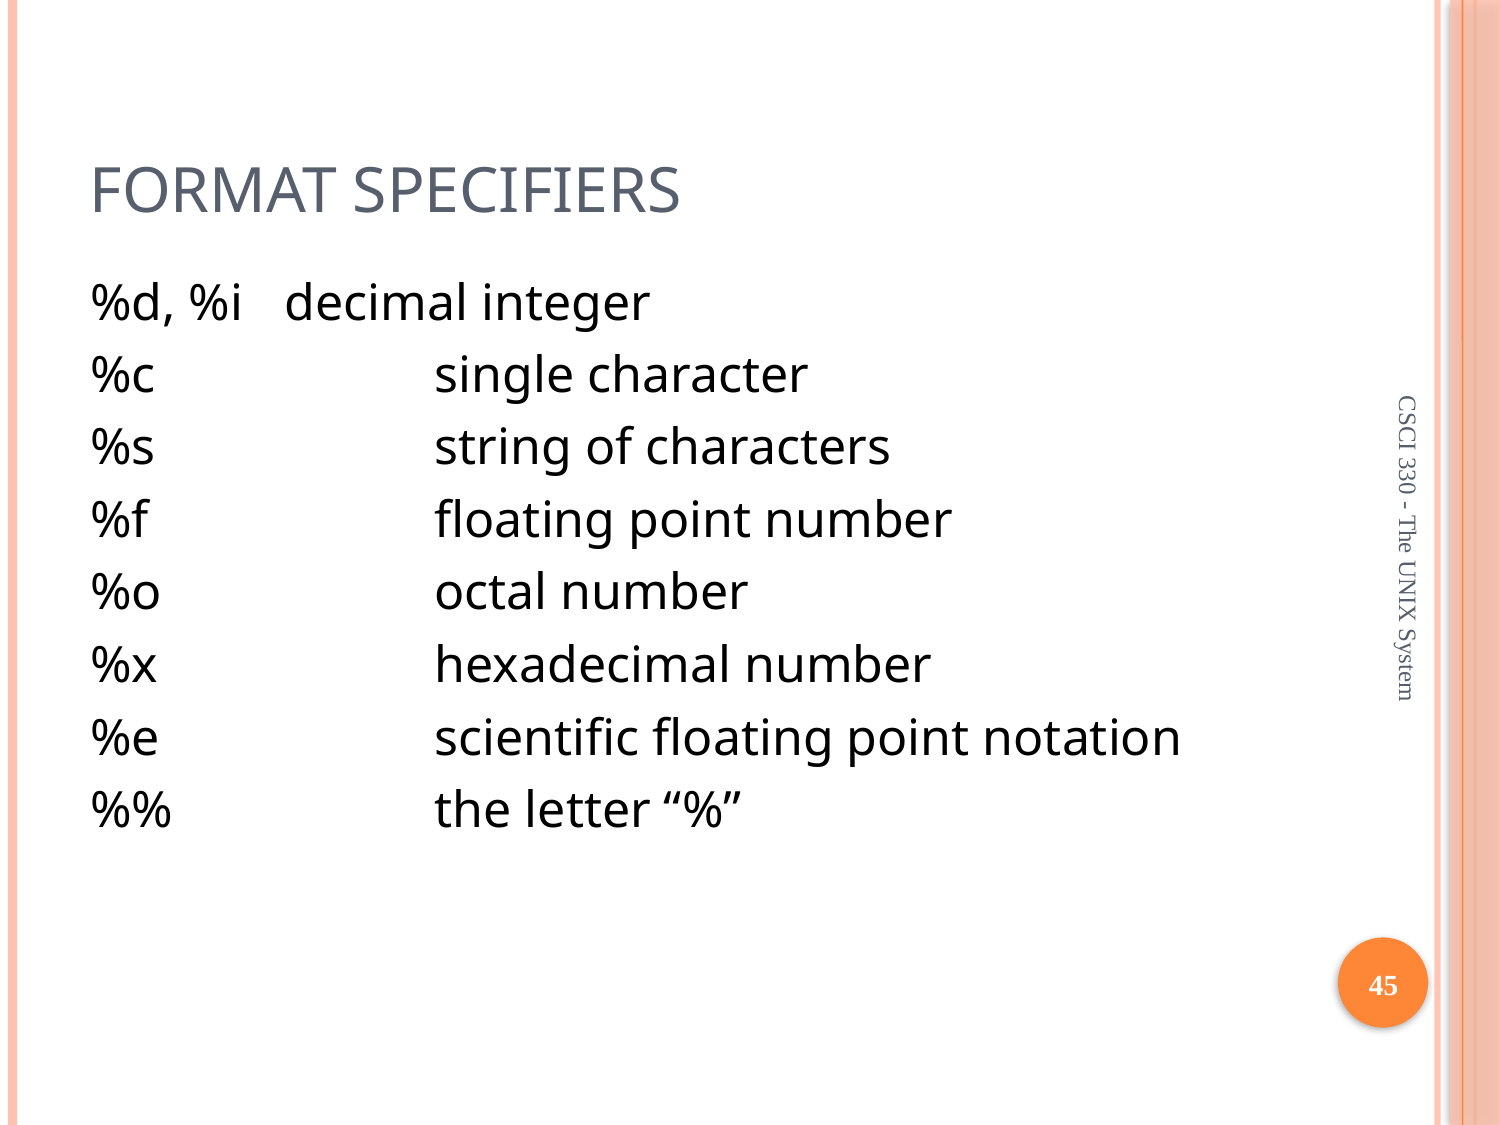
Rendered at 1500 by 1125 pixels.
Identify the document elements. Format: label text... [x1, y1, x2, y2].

list %d, %i decimal integer %c single character %s string of characters %f floating point number %o octal number %x hexadecimal number %e scientific floating point notation %% the letter “%” [74, 262, 1301, 1063]
slide_number 45 [1333, 940, 1434, 1026]
title Format specifiers [75, 45, 1300, 233]
footer CSCI 330 - The UNIX System [1379, 380, 1440, 906]
